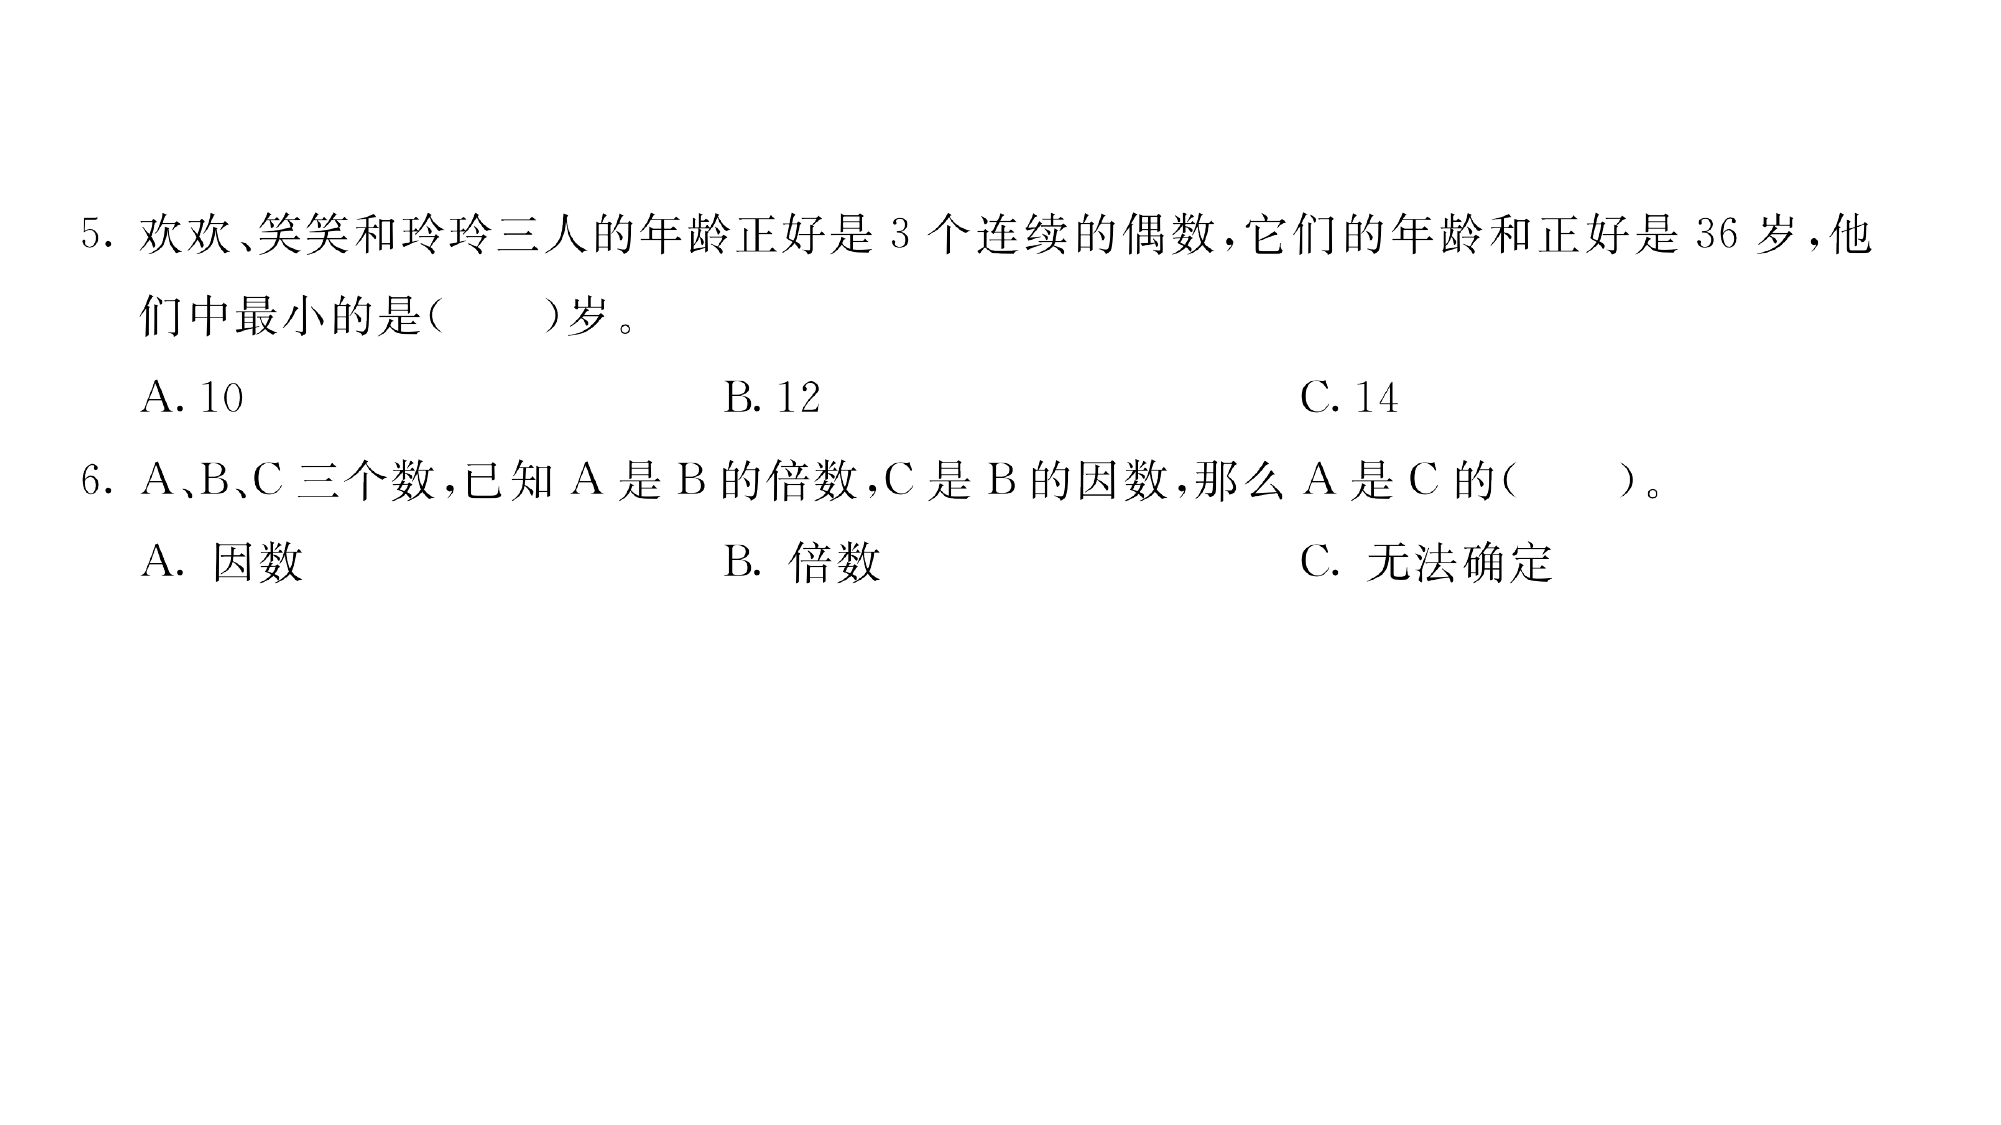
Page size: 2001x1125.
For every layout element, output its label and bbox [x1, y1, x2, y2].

picture [78, 184, 1969, 601]
